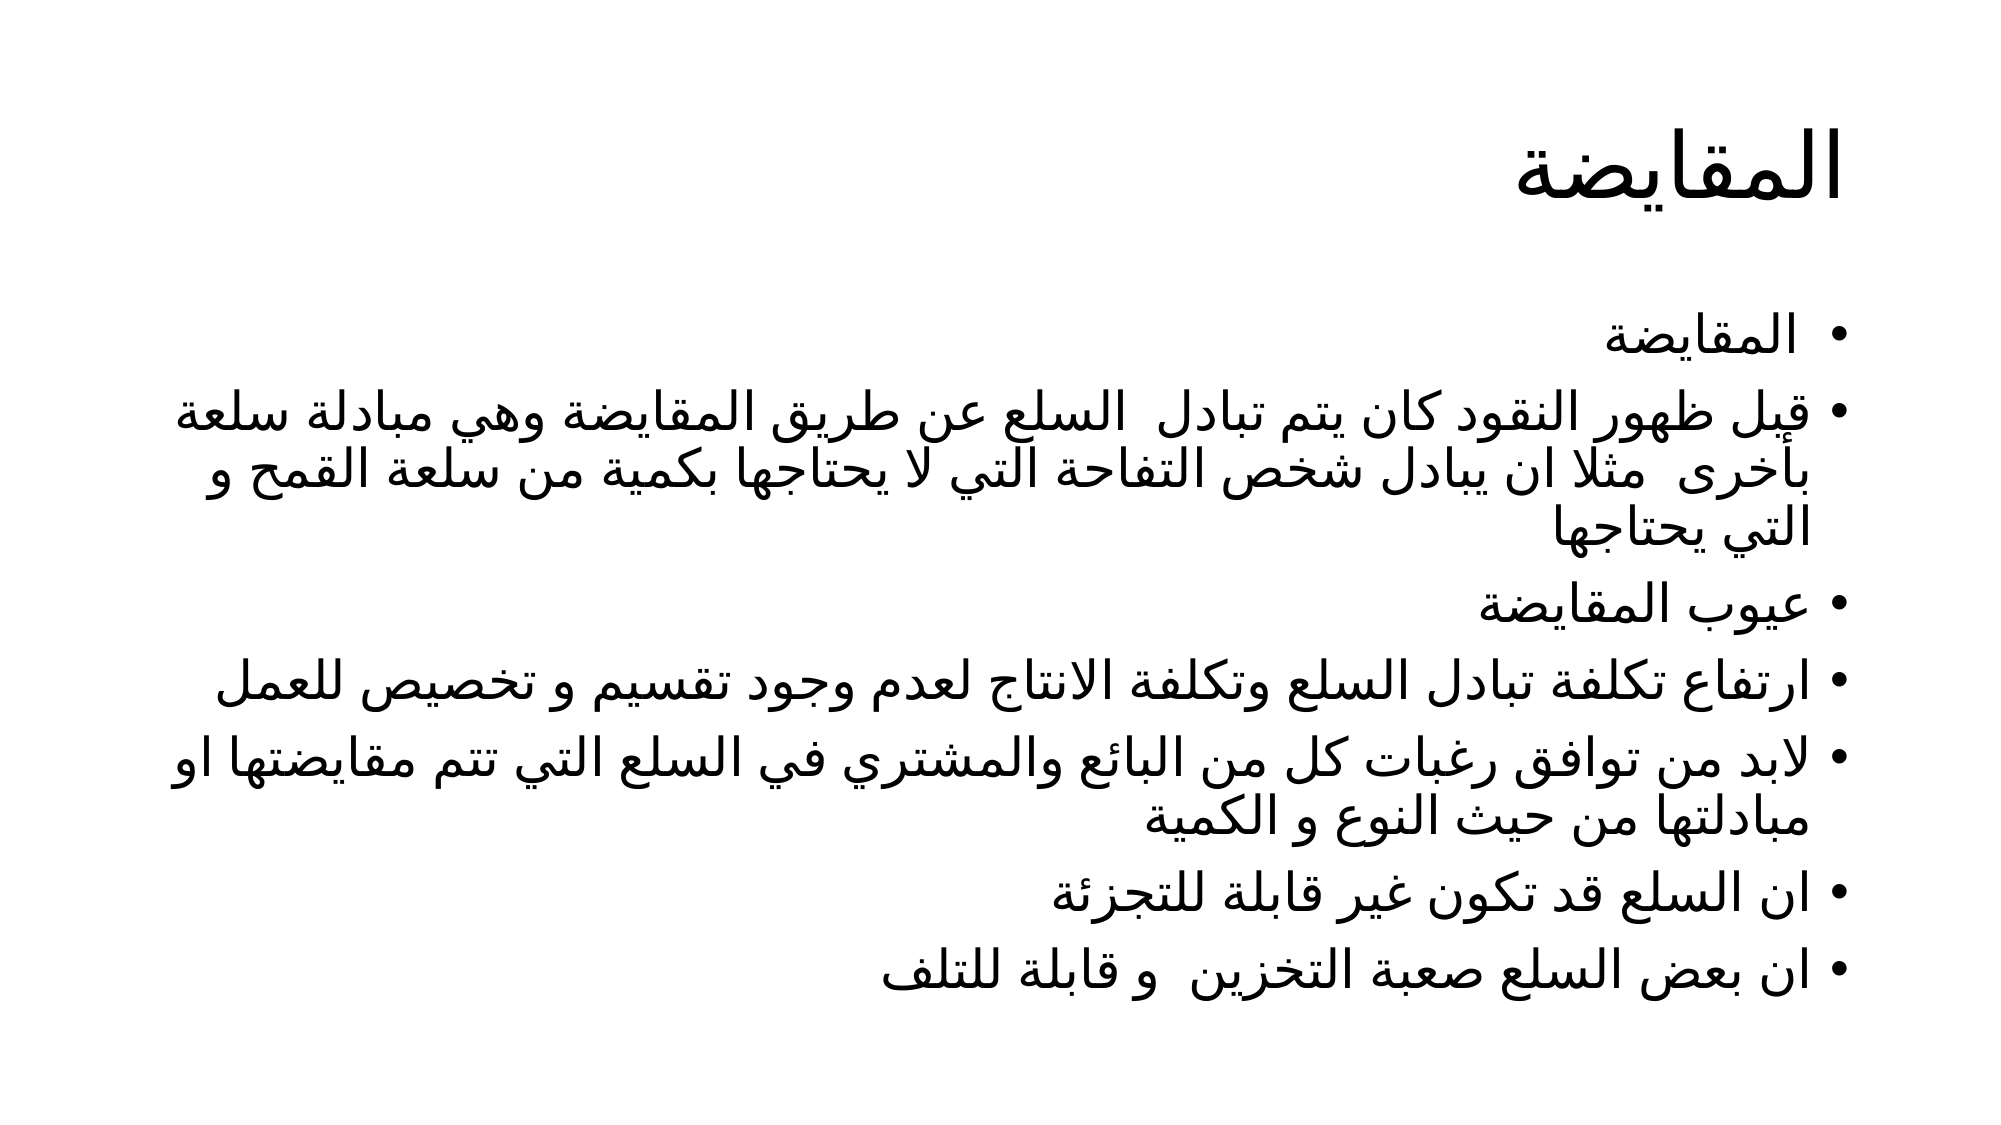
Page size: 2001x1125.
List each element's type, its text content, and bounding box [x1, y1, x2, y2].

title المقايضة [137, 59, 1863, 278]
list المقايضة قبل ظهور النقود كان يتم تبادل السلع عن طريق المقايضة وهي مبادلة سلعة بأخرى مثلا ان يبادل شخص التفاحة التي لا يحتاجها بكمية من سلعة القمح و التي يحتاجها عيوب المقايضة ارتفاع تكلفة تبادل السلع وتكلفة الانتاج لعدم وجود تقسيم و تخصيص للعمل لابد من توافق رغبات كل من البائع والمشتري في السلع التي تتم مقايضتها او مبادلتها من حيث النوع و الكمية ان السلع قد تكون غير قابلة للتجزئة ان بعض السلع صعبة التخزين و قابلة للتلف [137, 299, 1863, 1014]
